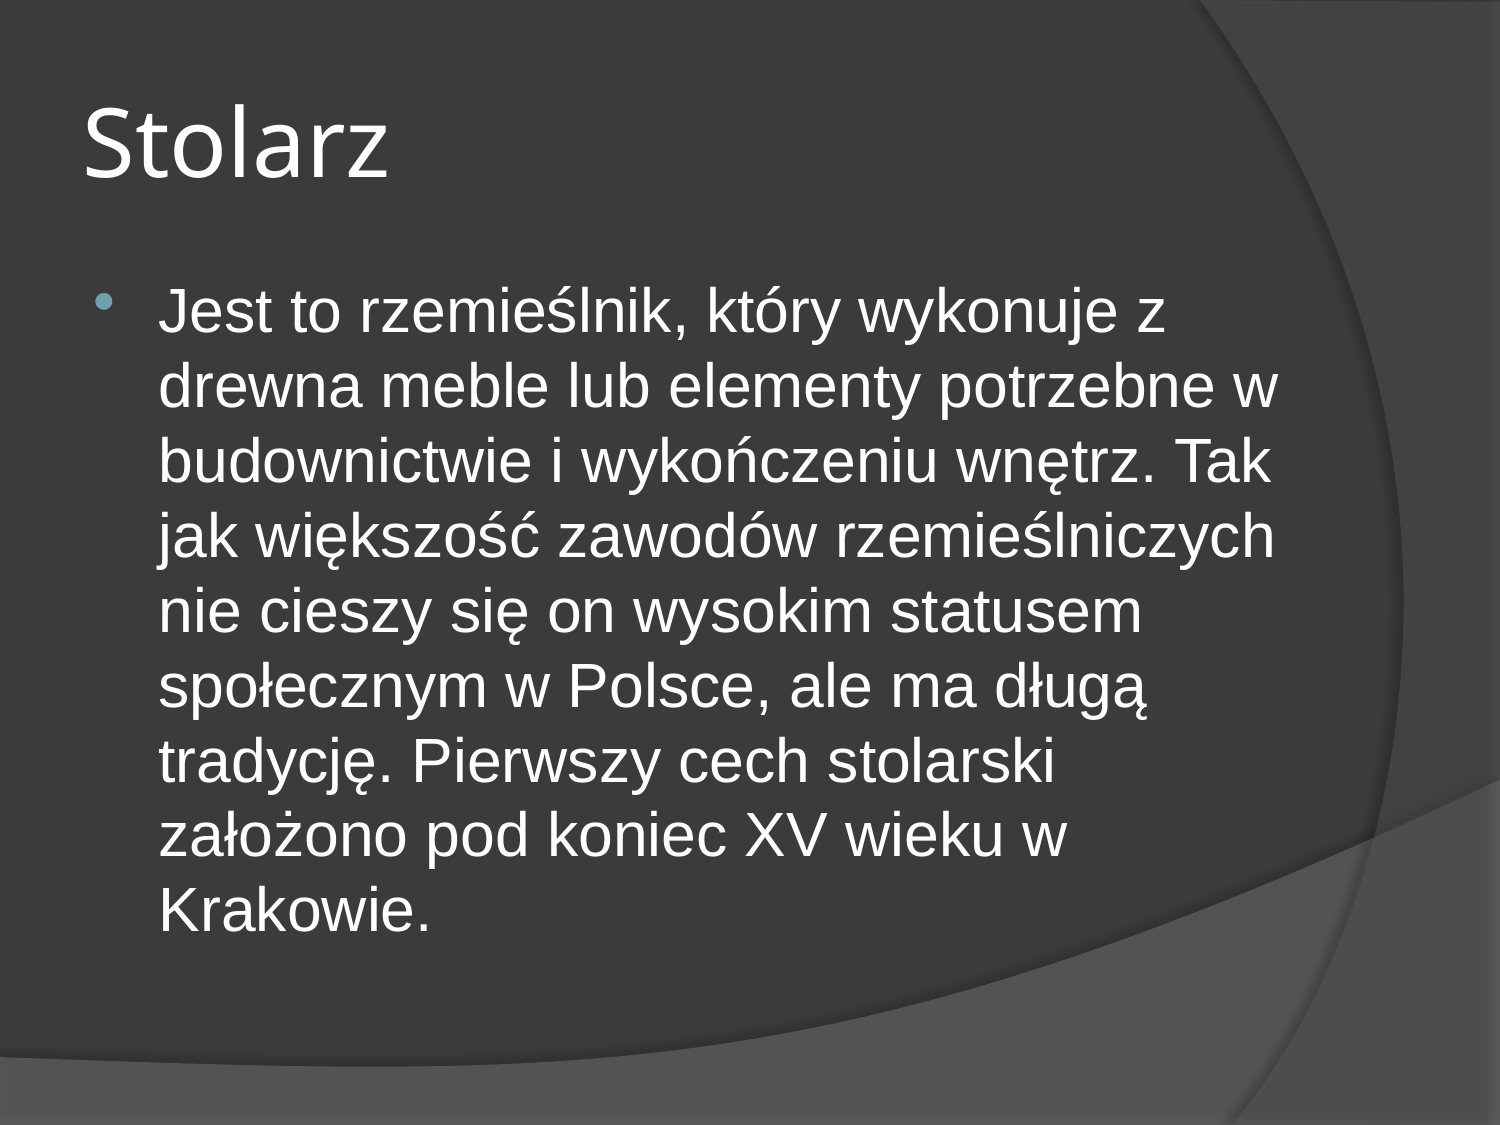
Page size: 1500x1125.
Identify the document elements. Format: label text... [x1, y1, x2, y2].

title Stolarz [75, 45, 1300, 233]
list Jest to rzemieślnik, który wykonuje z drewna meble lub elementy potrzebne w budownictwie i wykończeniu wnętrz. Tak jak większość zawodów rzemieślniczych nie cieszy się on wysokim statusem społecznym w Polsce, ale ma długą tradycję. Pierwszy cech stolarski założono pod koniec XV wieku w Krakowie. [75, 262, 1300, 1005]
